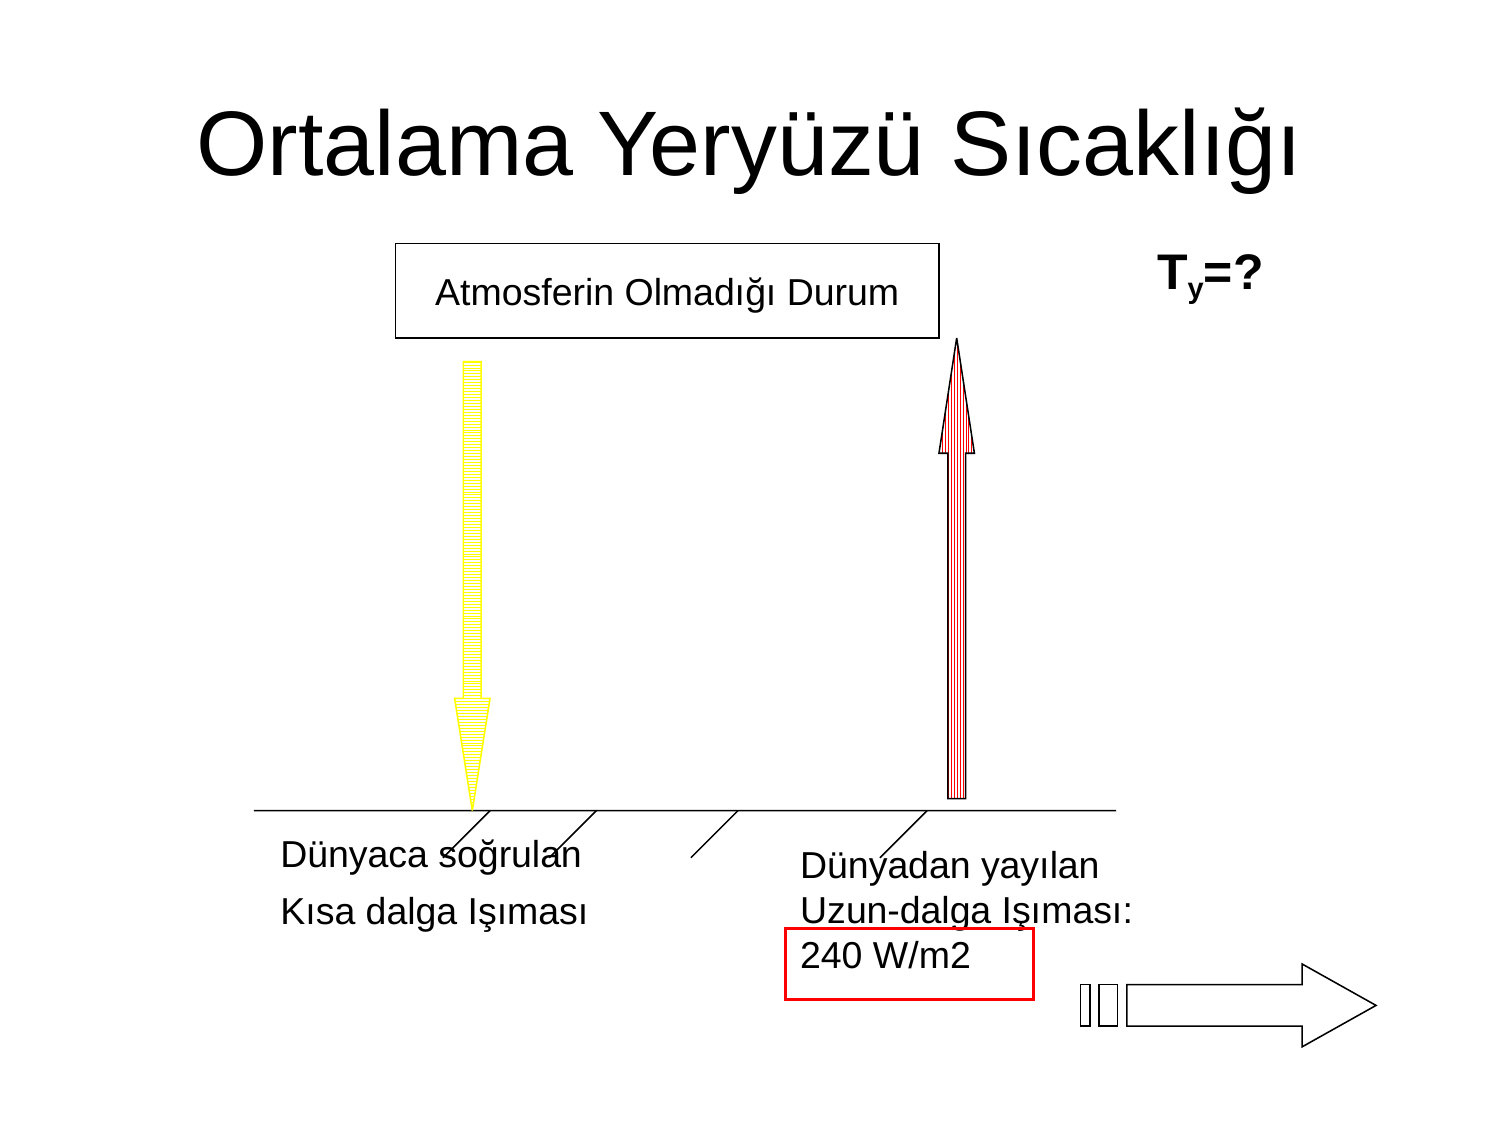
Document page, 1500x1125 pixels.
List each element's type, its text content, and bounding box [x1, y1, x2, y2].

text_box [785, 928, 1034, 1000]
text_box [1080, 984, 1090, 1027]
text_box Atmosferin Olmadığı Durum [395, 243, 939, 338]
title Ortalama Yeryüzü Sıcaklığı [75, 45, 1425, 233]
text_box Dünyadan yayılan Uzun-dalga Işıması: 240 W/m2 [785, 834, 1152, 1029]
text_box Dünyaca soğrulan Kısa dalga Işıması [265, 822, 632, 985]
text_box Ty=? [1057, 231, 1364, 312]
text_box [1126, 964, 1377, 1047]
text_box [1099, 984, 1118, 1027]
text_box [938, 338, 975, 799]
text_box [454, 361, 491, 811]
